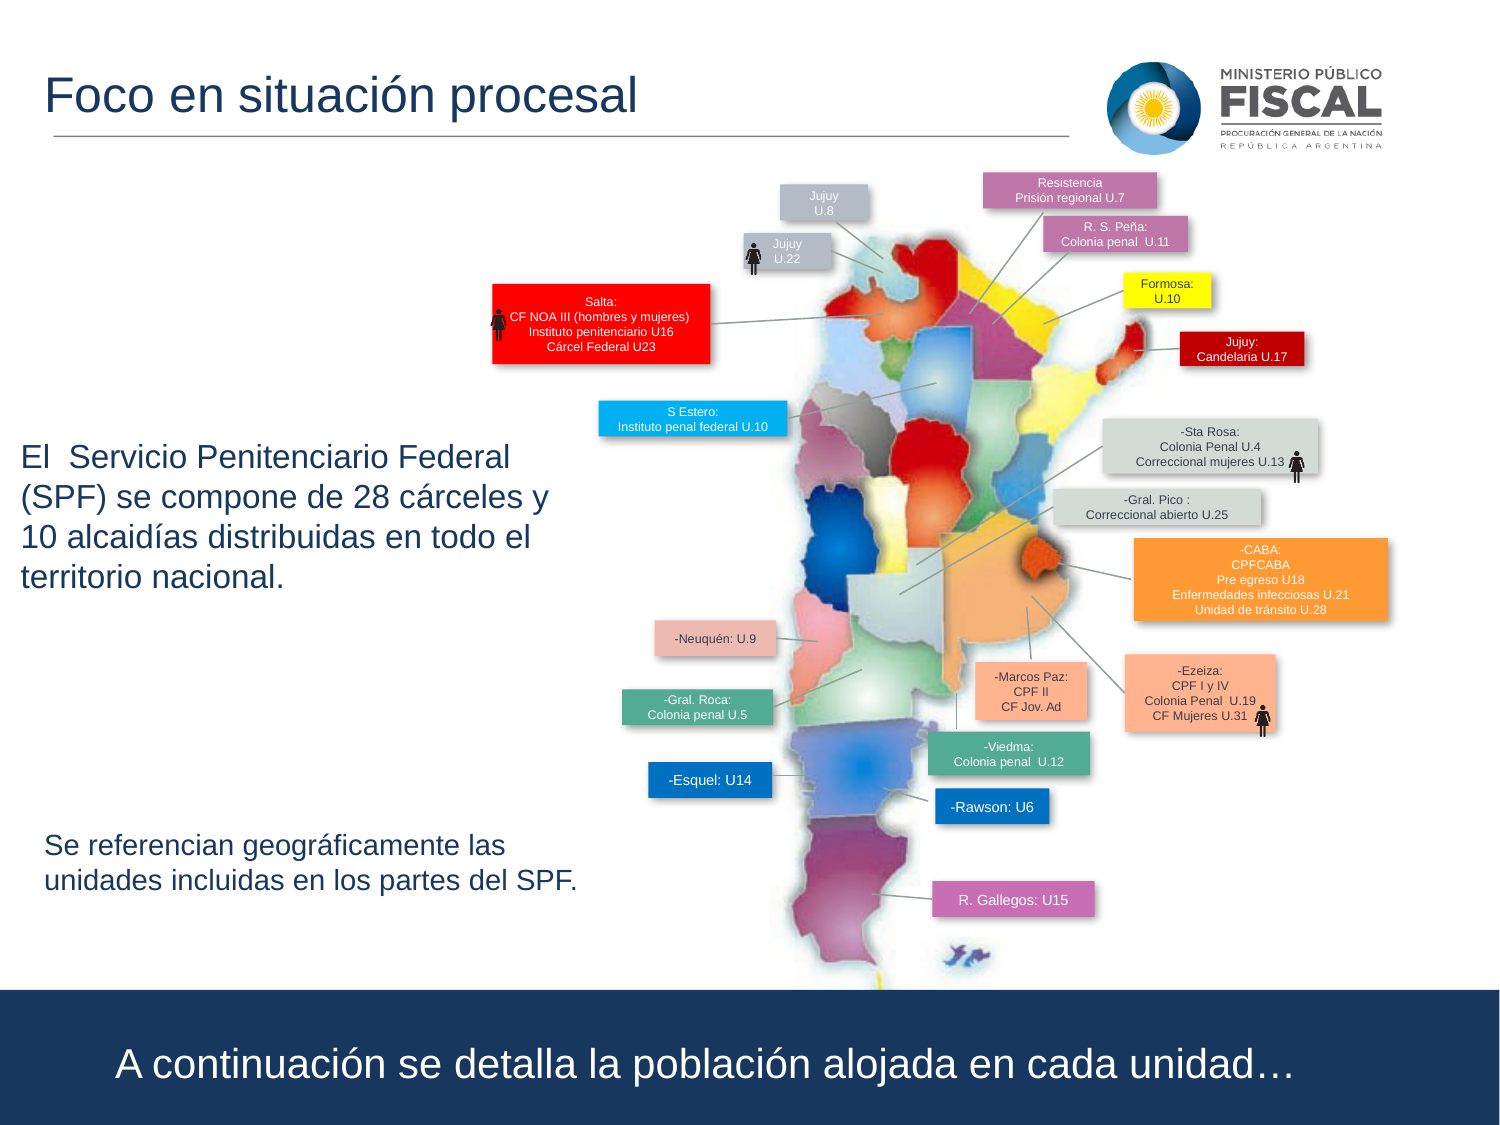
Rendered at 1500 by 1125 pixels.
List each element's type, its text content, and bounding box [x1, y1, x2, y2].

text_box El Servicio Penitenciario Federal (SPF) se compone de 28 cárceles y 10 alcaidías distribuidas en todo el territorio nacional. [5, 428, 485, 643]
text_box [490, 172, 1389, 1047]
picture [0, 0, 1500, 988]
text_box Se referencian geográficamente las unidades incluidas en los partes del SPF. [29, 819, 485, 904]
text_box Foco en situación procesal [29, 55, 1140, 149]
text_box [0, 988, 1500, 1125]
text_box A continuación se detalla la población alojada en cada unidad… [100, 1029, 1353, 1095]
